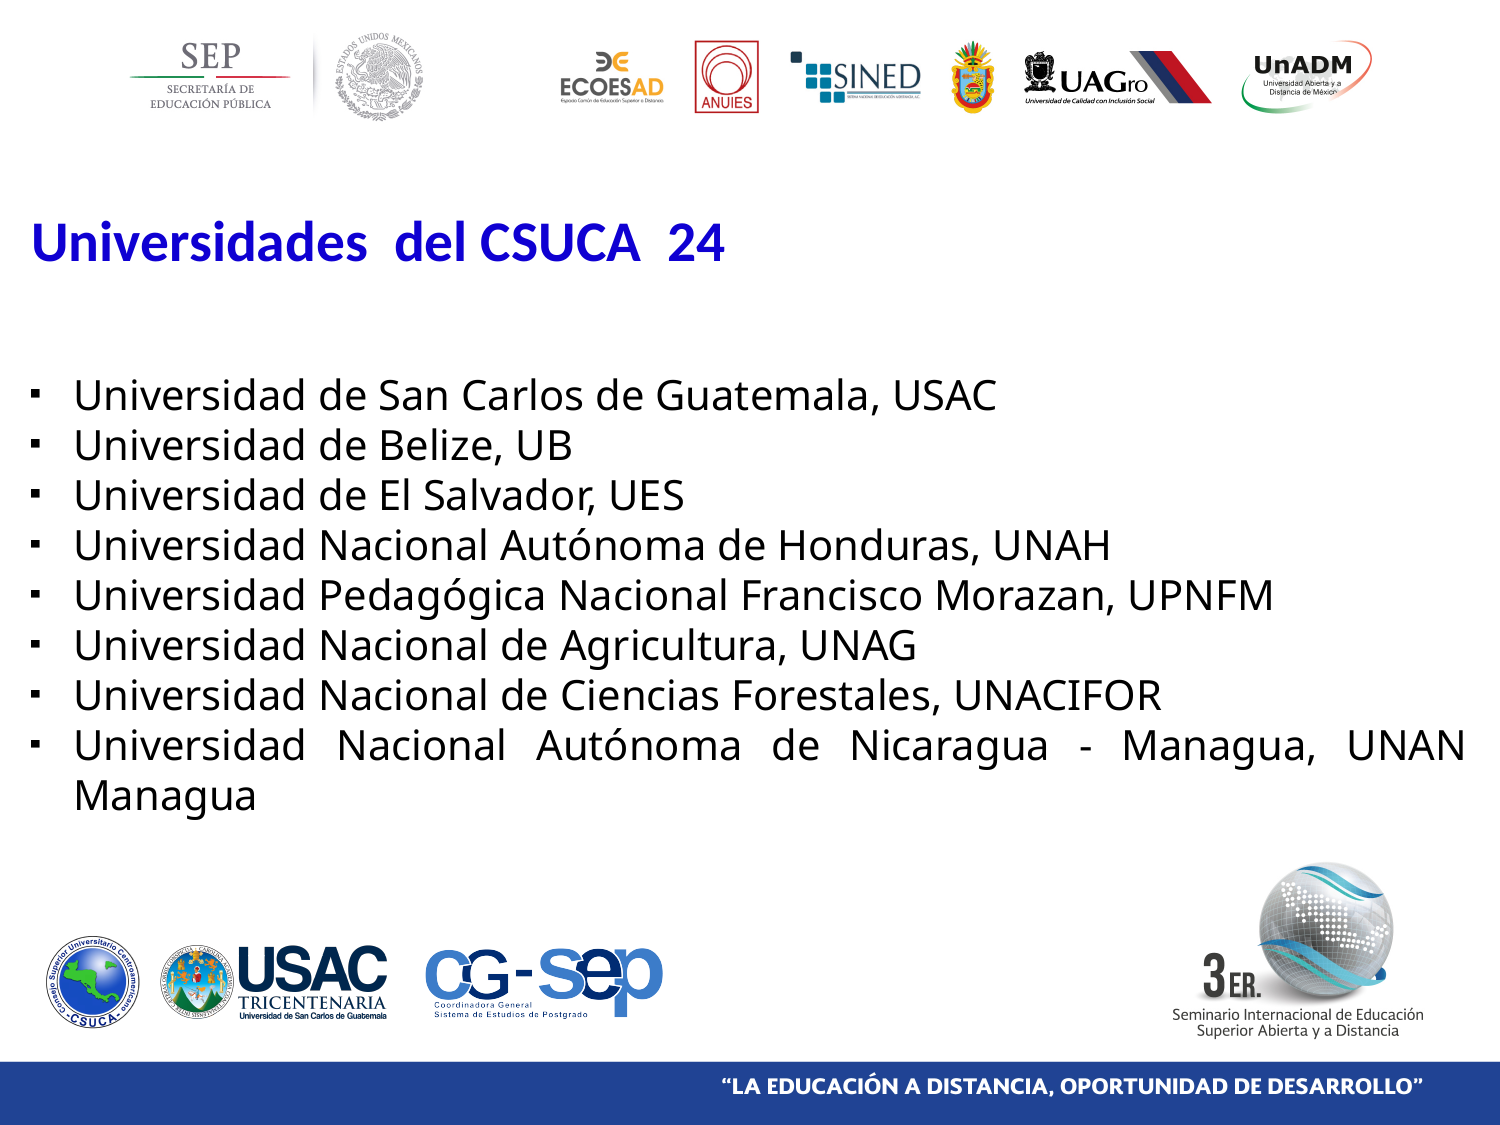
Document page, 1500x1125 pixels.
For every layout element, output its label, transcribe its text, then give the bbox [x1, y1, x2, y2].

text_box Universidad de San Carlos de Guatemala, USAC Universidad de Belize, UB Universidad de El Salvador, UES Universidad Nacional Autónoma de Honduras, UNAH Universidad Pedagógica Nacional Francisco Morazan, UPNFM Universidad Nacional de Agricultura, UNAG Universidad Nacional de Ciencias Forestales, UNACIFOR Universidad Nacional Autónoma de Nicaragua - Managua, UNAN Managua [24, 361, 1476, 827]
picture [0, 0, 1500, 1125]
title Universidades del CSUCA 24 [23, 196, 1477, 281]
